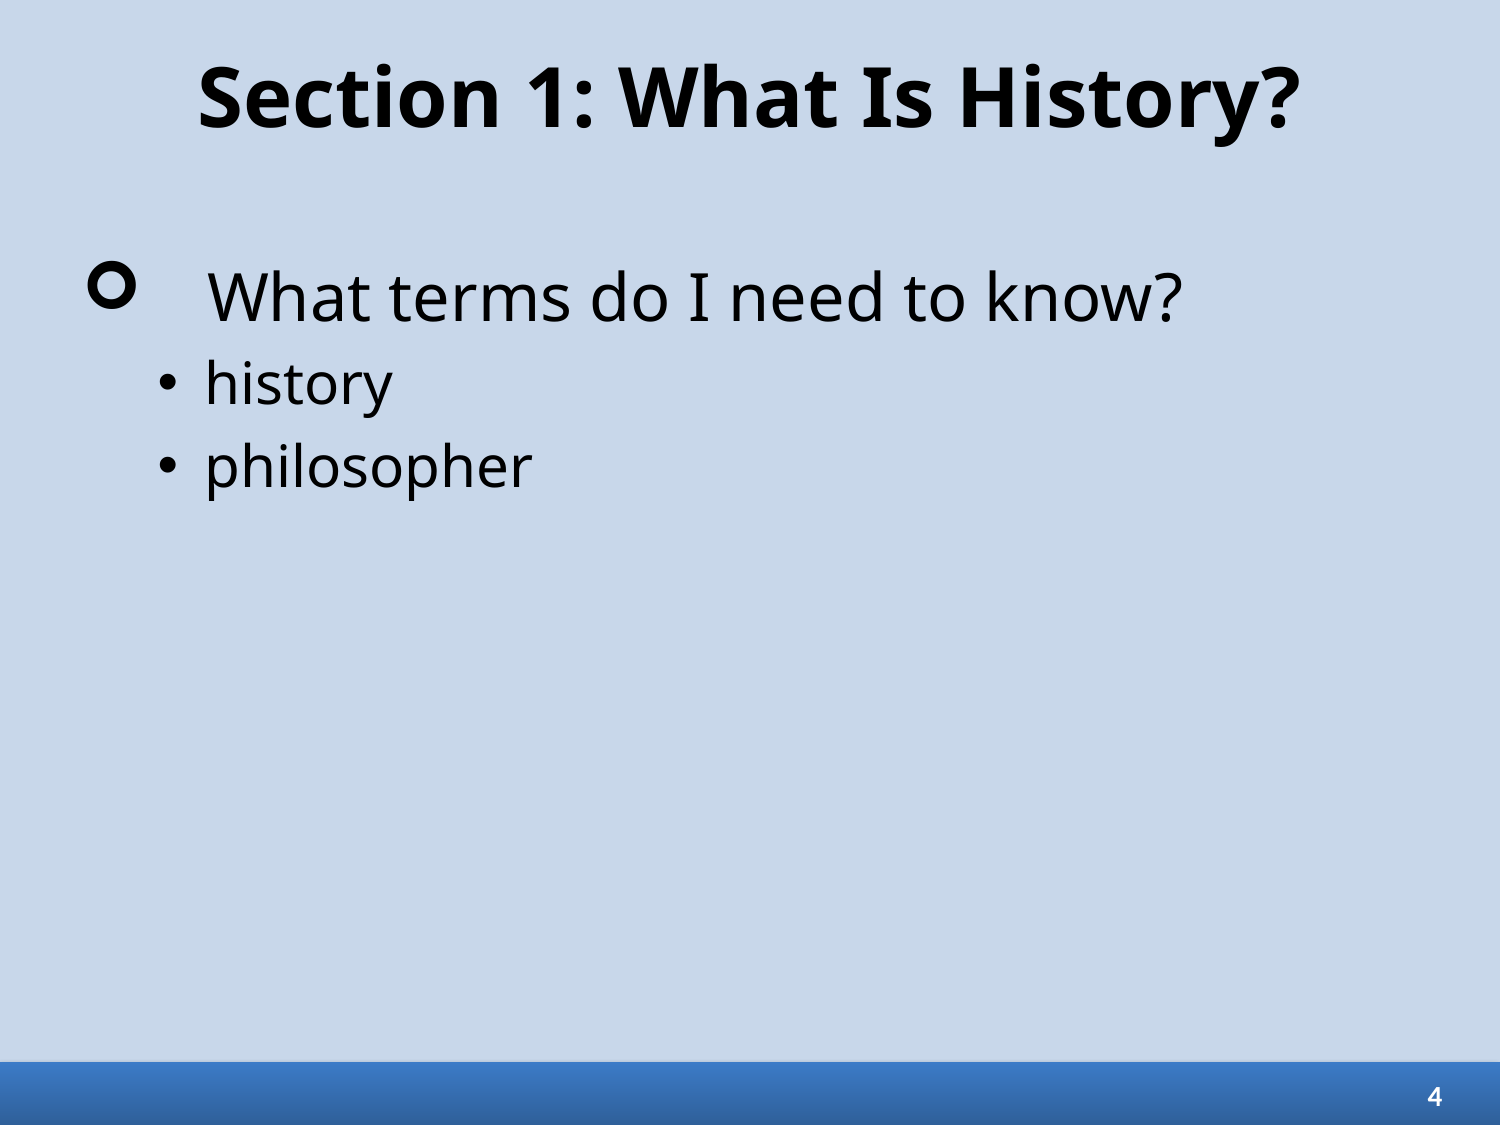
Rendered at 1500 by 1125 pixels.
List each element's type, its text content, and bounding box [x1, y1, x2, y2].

list What terms do I need to know? history philosopher [74, 261, 1426, 1006]
title Section 1: What Is History? [74, 0, 1426, 188]
slide_number 4 [1415, 1070, 1451, 1120]
